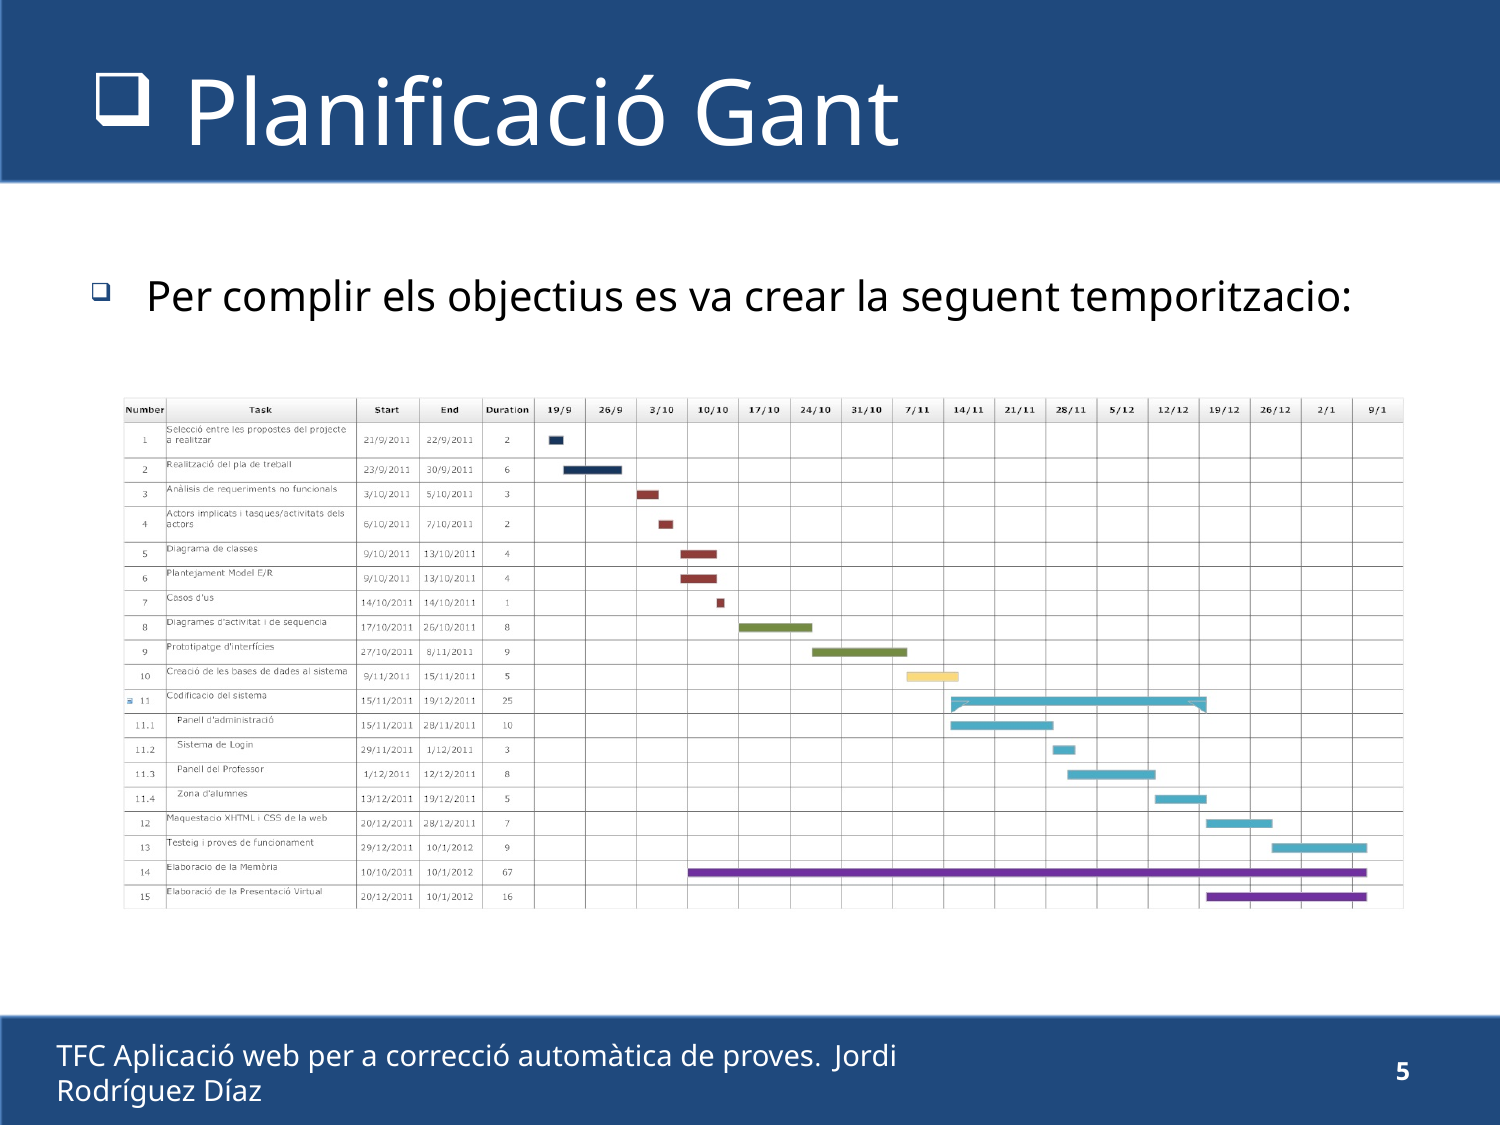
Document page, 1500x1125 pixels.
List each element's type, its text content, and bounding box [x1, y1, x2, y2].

title Planificació Gant [75, 45, 1388, 173]
footer TFC Aplicació web per a correcció automàtica de proves. Jordi Rodríguez Díaz [41, 1042, 1010, 1103]
picture [0, 0, 1500, 1125]
slide_number 5 [1074, 1042, 1425, 1103]
list Per complir els objectius es va crear la seguent temporitzacio: [75, 262, 1425, 374]
